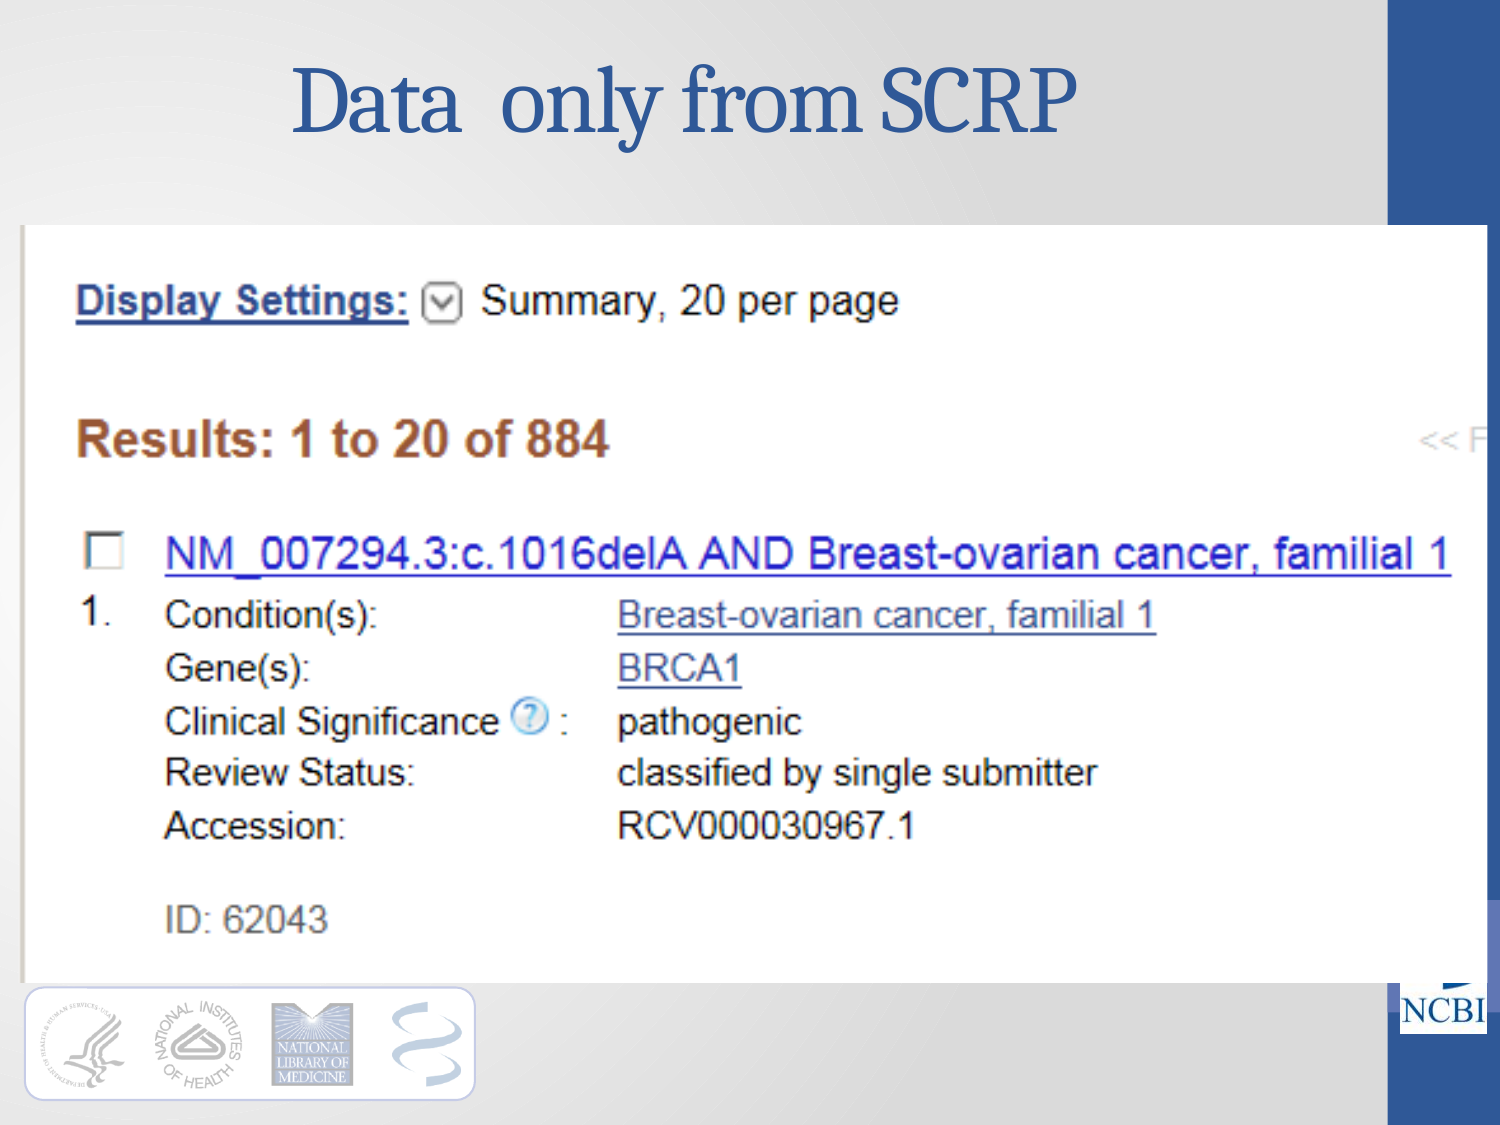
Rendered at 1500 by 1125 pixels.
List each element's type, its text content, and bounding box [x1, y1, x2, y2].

title Data only from SCRP [275, 0, 1225, 188]
picture [18, 224, 1488, 1034]
picture [37, 999, 463, 1089]
